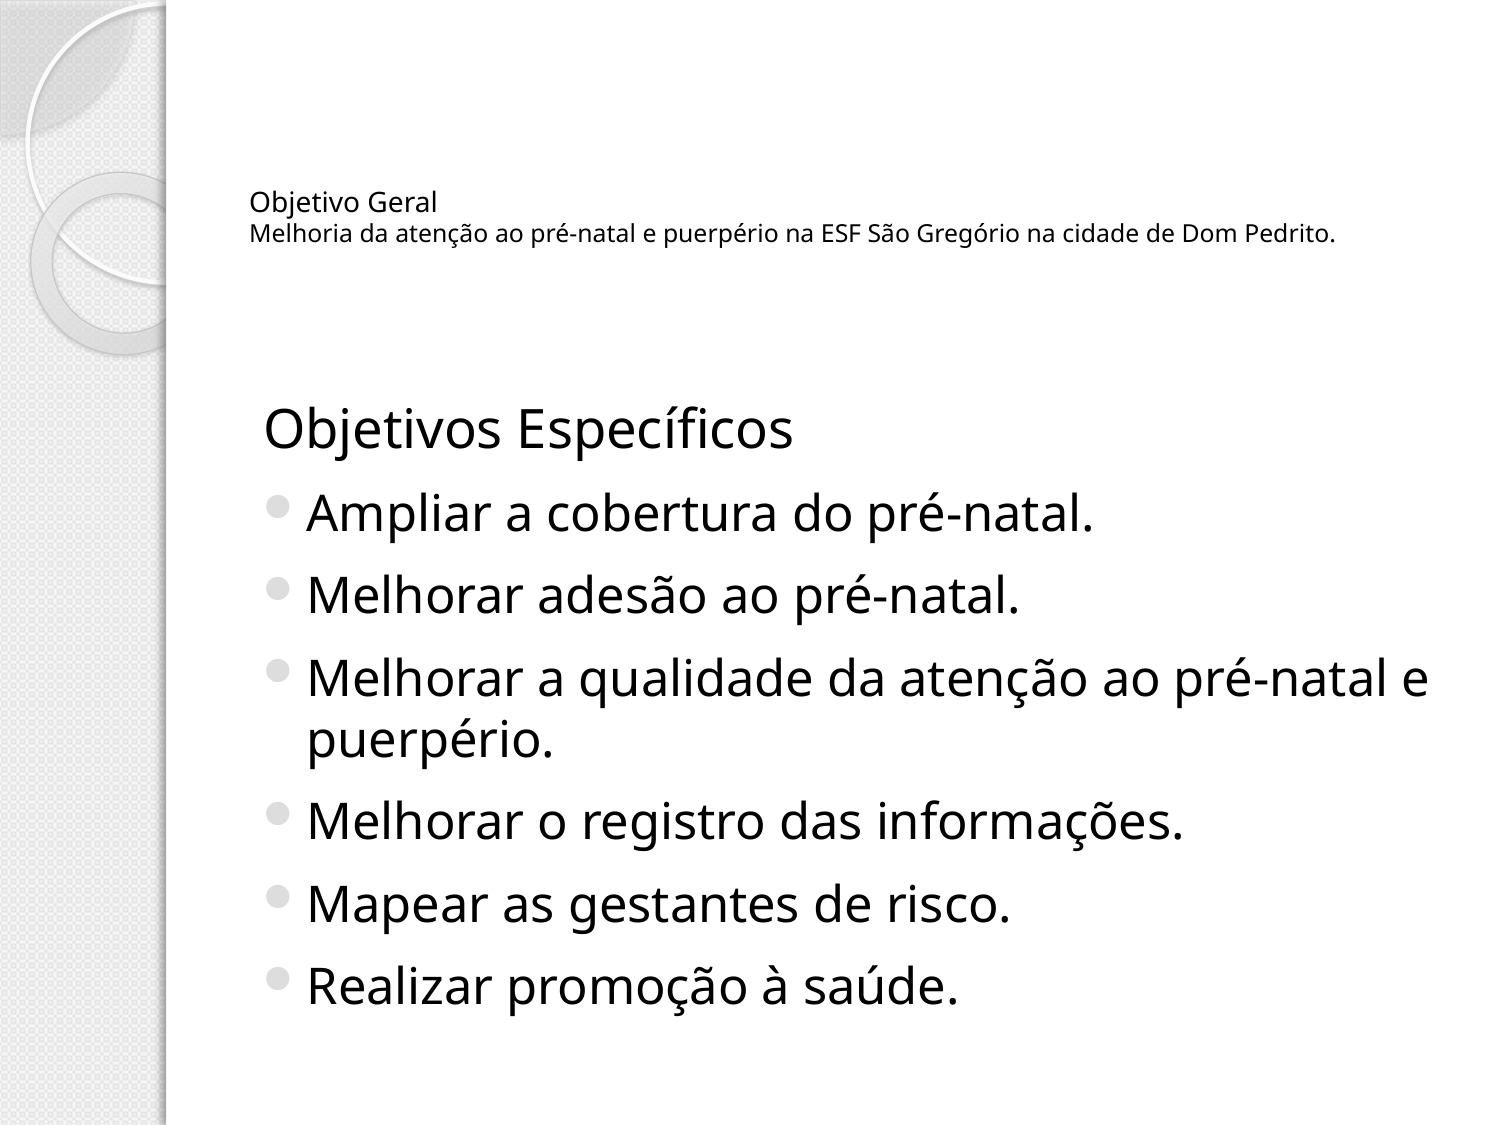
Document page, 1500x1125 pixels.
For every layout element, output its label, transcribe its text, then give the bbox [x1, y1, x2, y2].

title Objetivo Geral Melhoria da atenção ao pré-natal e puerpério na ESF São Gregório na cidade de Dom Pedrito. [234, 175, 1465, 329]
list Objetivos Específicos Ampliar a cobertura do pré-natal. Melhorar adesão ao pré-natal. Melhorar a qualidade da atenção ao pré-natal e puerpério. Melhorar o registro das informações. Mapear as gestantes de risco. Realizar promoção à saúde. [235, 386, 1500, 1025]
